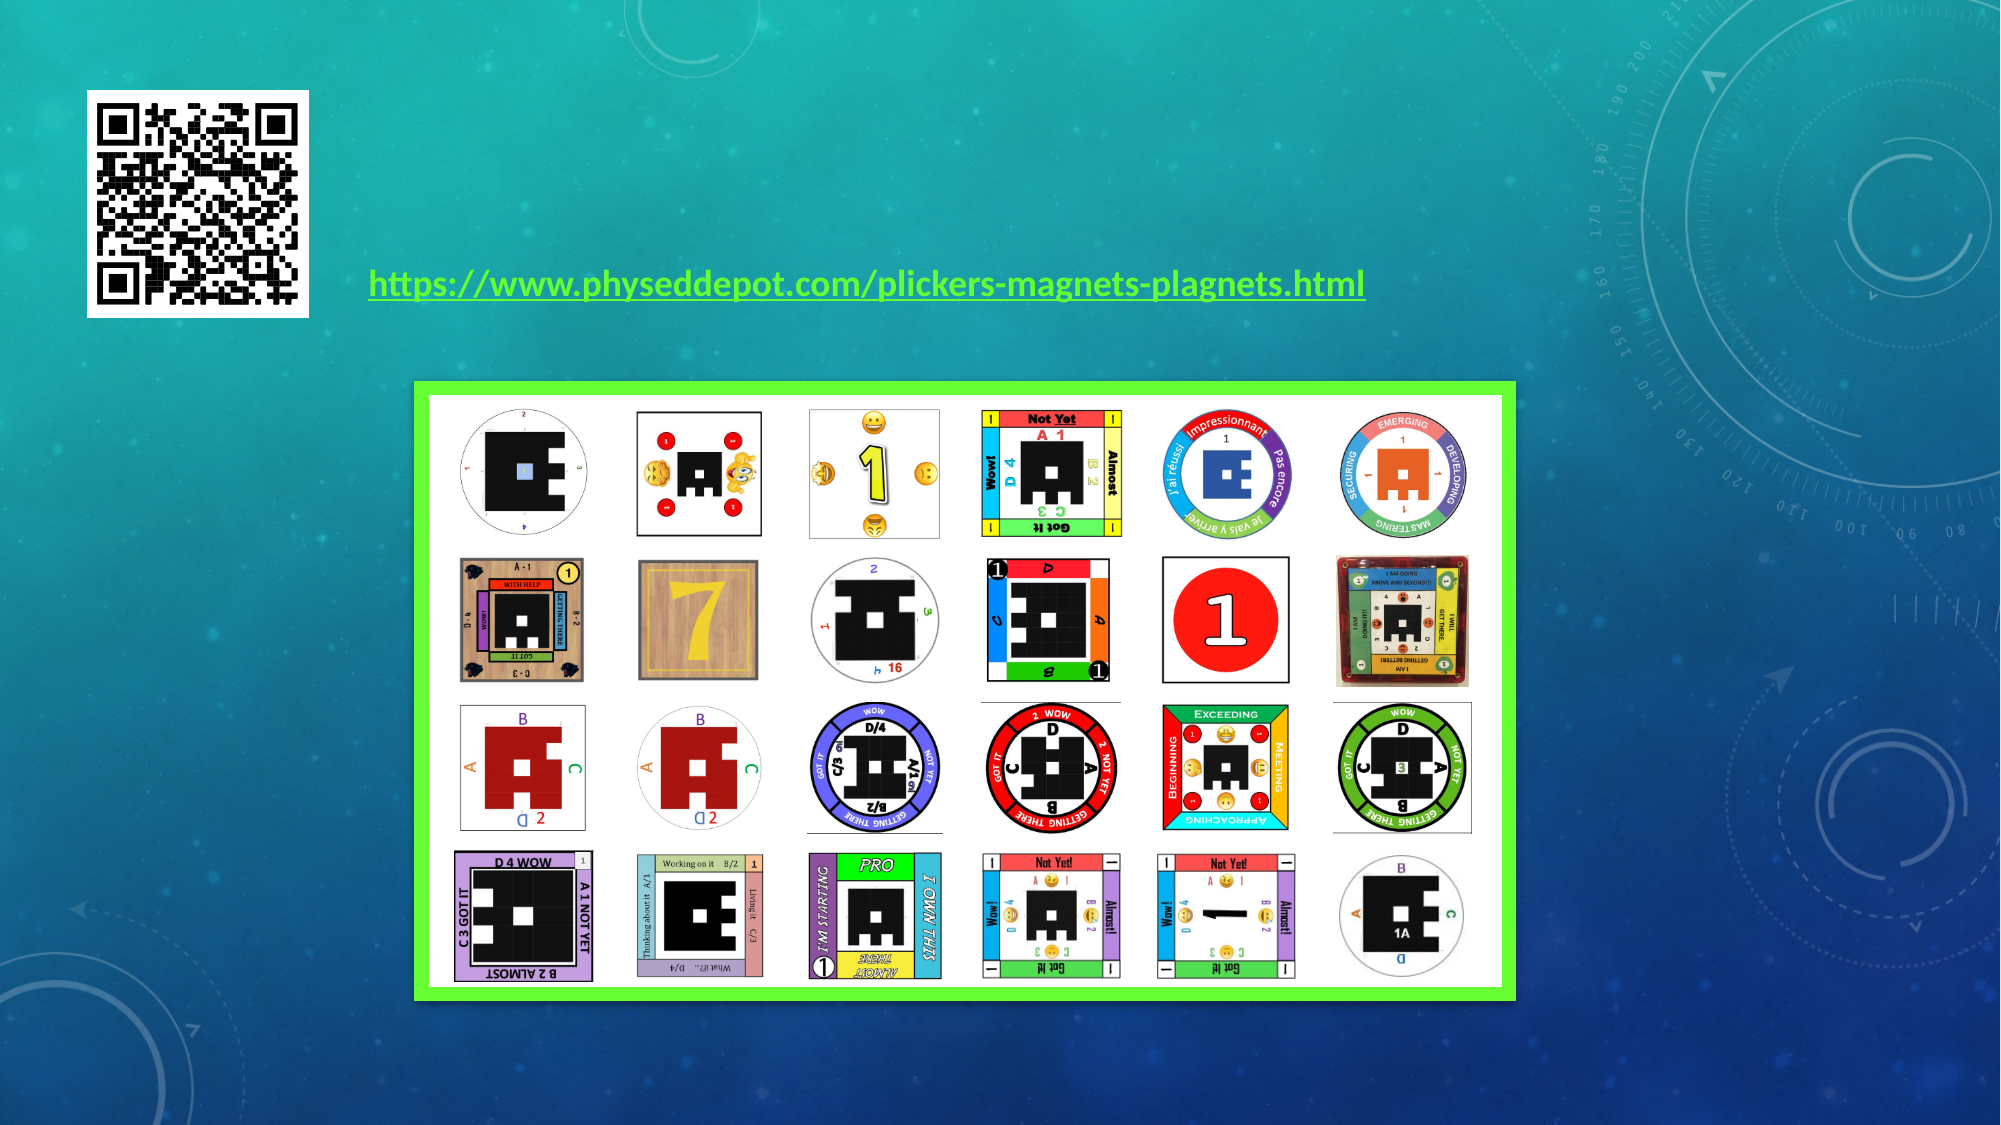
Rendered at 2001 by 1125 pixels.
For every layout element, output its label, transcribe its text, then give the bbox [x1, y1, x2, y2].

picture [0, 0, 2001, 1125]
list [428, 394, 1503, 987]
text_box https://www.physeddepot.com/plickers-magnets-plagnets.html [353, 251, 1382, 312]
